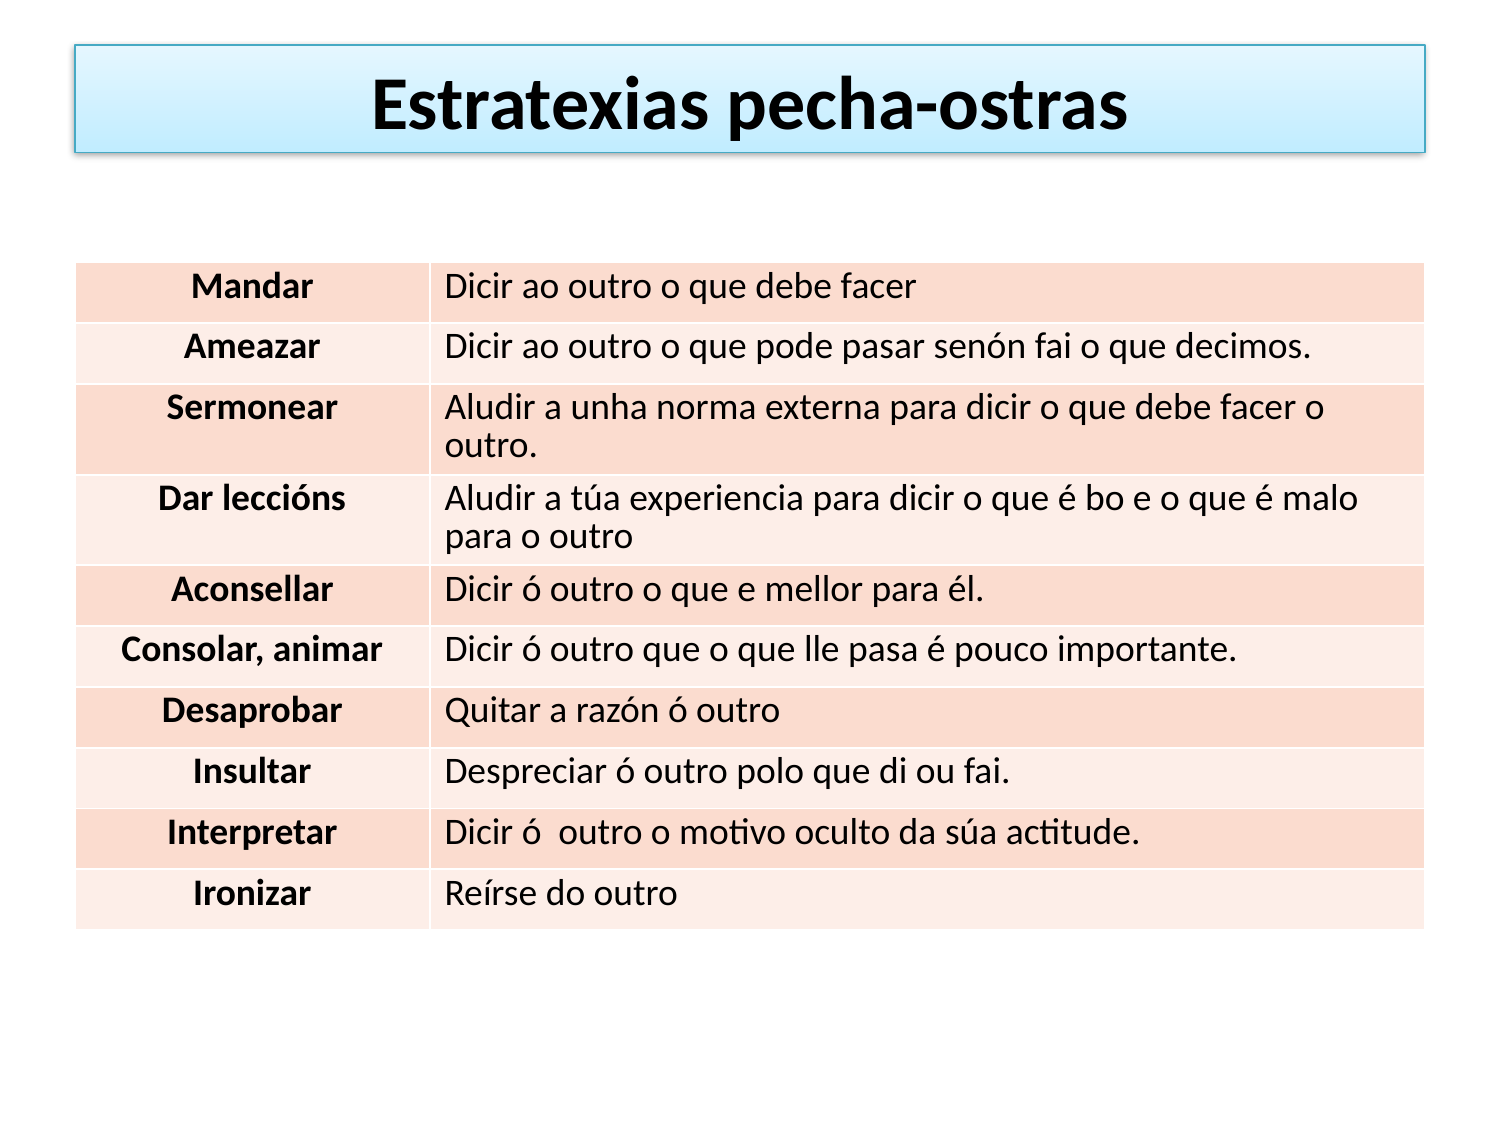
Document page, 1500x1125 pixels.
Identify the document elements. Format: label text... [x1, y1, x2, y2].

title Estratexias pecha-ostras [74, 44, 1426, 153]
table_cell Insultar [76, 749, 429, 808]
table_cell Reírse do outro [431, 870, 1424, 929]
table_header Mandar [76, 263, 429, 322]
table_cell Ameazar [76, 324, 429, 383]
table_cell Dicir ó outro o motivo oculto da súa actitude. [431, 809, 1424, 868]
table_header Dicir ao outro o que debe facer [431, 263, 1424, 322]
table_cell Desaprobar [76, 688, 429, 747]
table_cell Sermonear [76, 385, 429, 474]
table_cell Aludir a unha norma externa para dicir o que debe facer o outro. [431, 385, 1424, 474]
table_cell Ironizar [76, 870, 429, 929]
table_cell Dicir ó outro que o que lle pasa é pouco importante. [431, 627, 1424, 686]
table_cell Dicir ó outro o que e mellor para él. [431, 566, 1424, 625]
table_cell Interpretar [76, 809, 429, 868]
table_cell Despreciar ó outro polo que di ou fai. [431, 749, 1424, 808]
table_cell Aconsellar [76, 566, 429, 625]
table_cell Dar leccións [76, 476, 429, 564]
table_cell Aludir a túa experiencia para dicir o que é bo e o que é malo para o outro [431, 476, 1424, 564]
table_cell Dicir ao outro o que pode pasar senón fai o que decimos. [431, 324, 1424, 383]
table_cell Quitar a razón ó outro [431, 688, 1424, 747]
table_cell Consolar, animar [76, 627, 429, 686]
